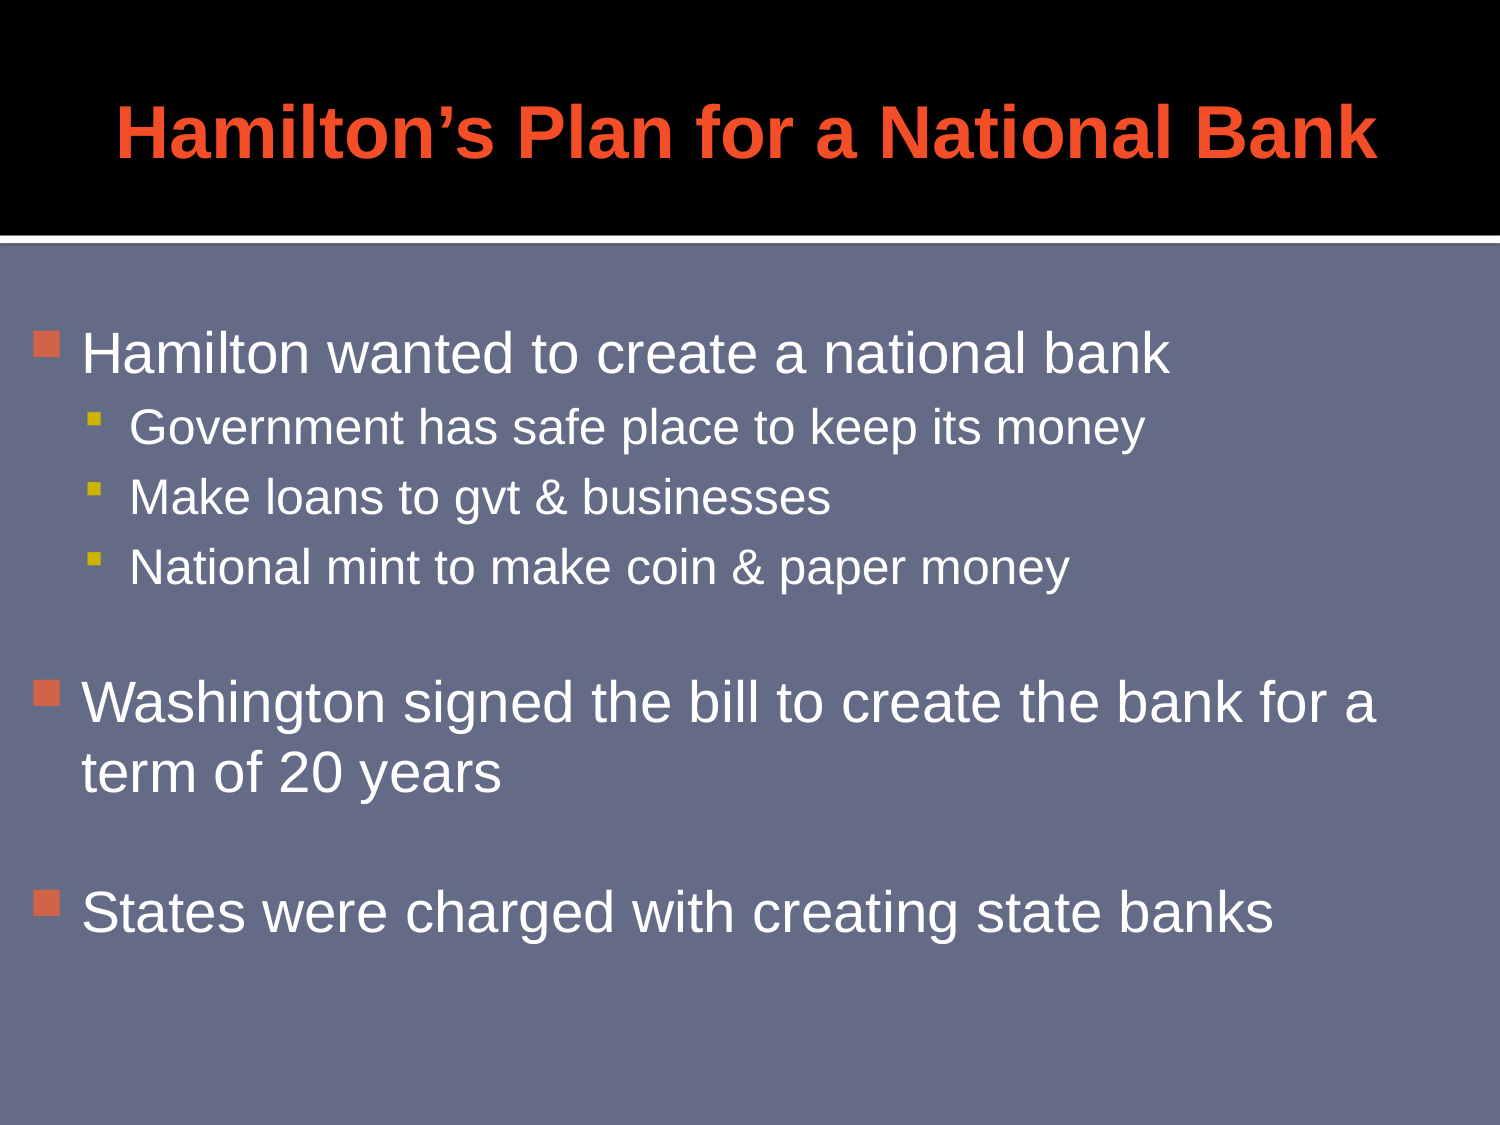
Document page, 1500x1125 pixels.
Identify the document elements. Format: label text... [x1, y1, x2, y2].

title Hamilton’s Plan for a National Bank [37, 25, 1450, 231]
list Hamilton wanted to create a national bank Government has safe place to keep its money Make loans to gvt & businesses National mint to make coin & paper money Washington signed the bill to create the bank for a term of 20 years States were charged with creating state banks [0, 299, 1500, 1125]
